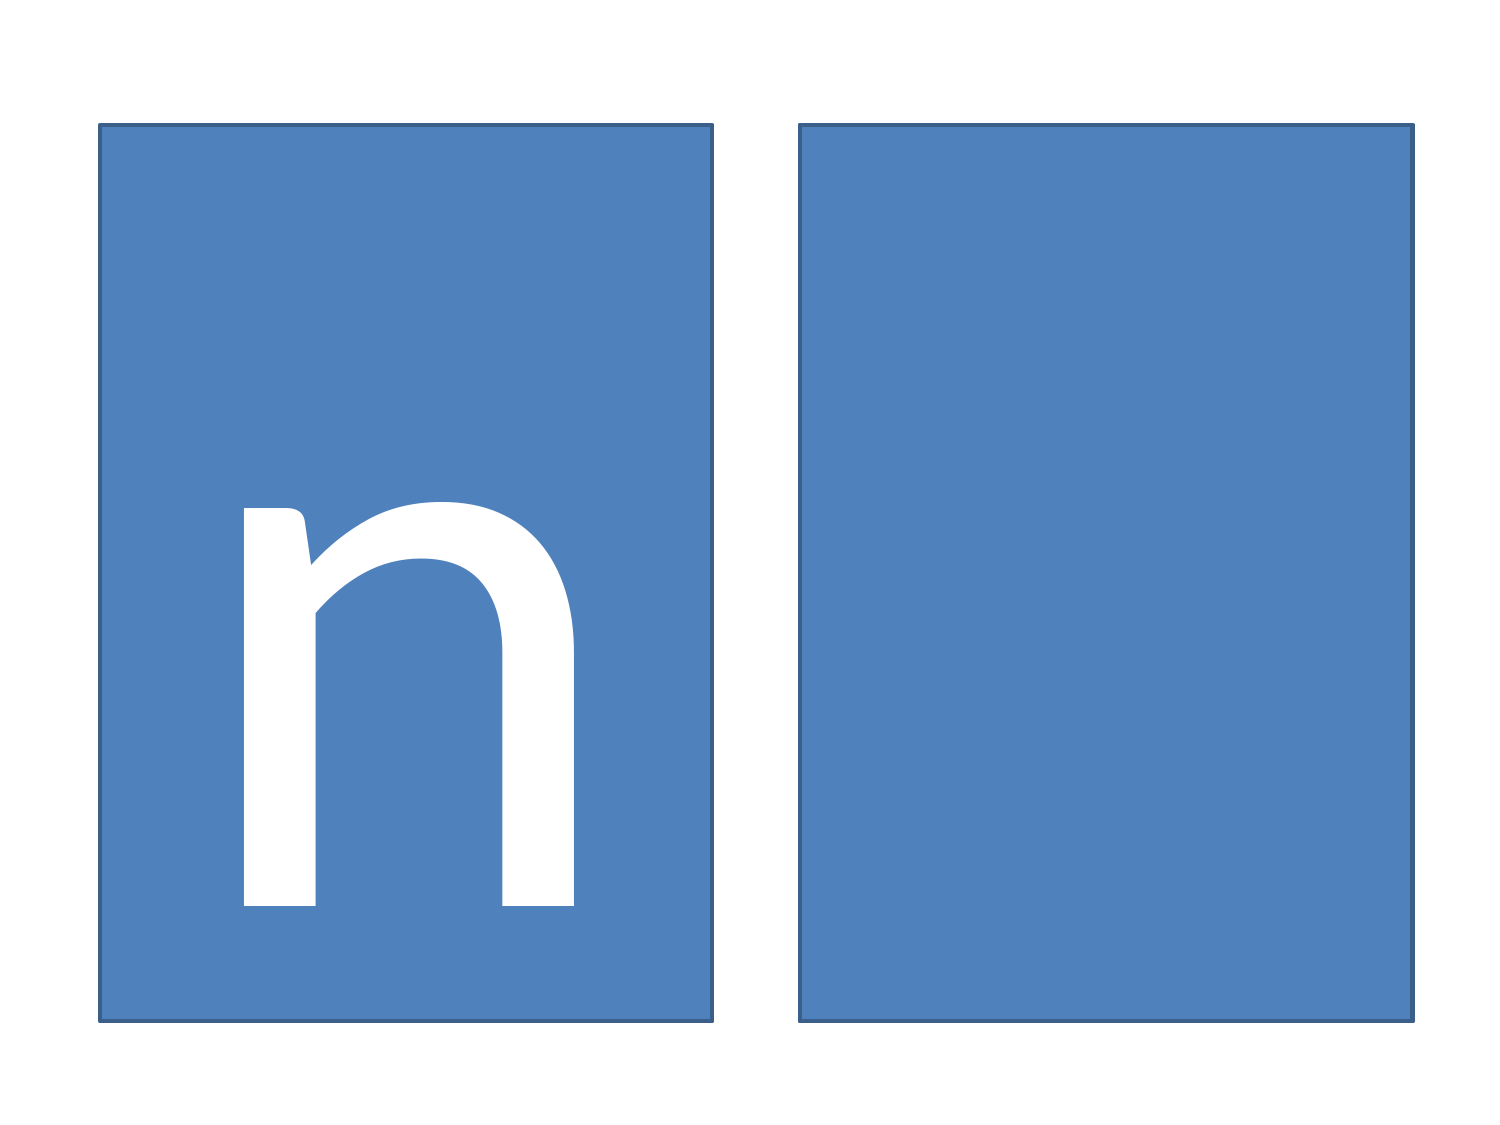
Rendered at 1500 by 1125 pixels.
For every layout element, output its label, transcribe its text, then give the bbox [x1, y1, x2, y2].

text_box [798, 123, 1415, 1023]
text_box n [98, 123, 714, 1023]
